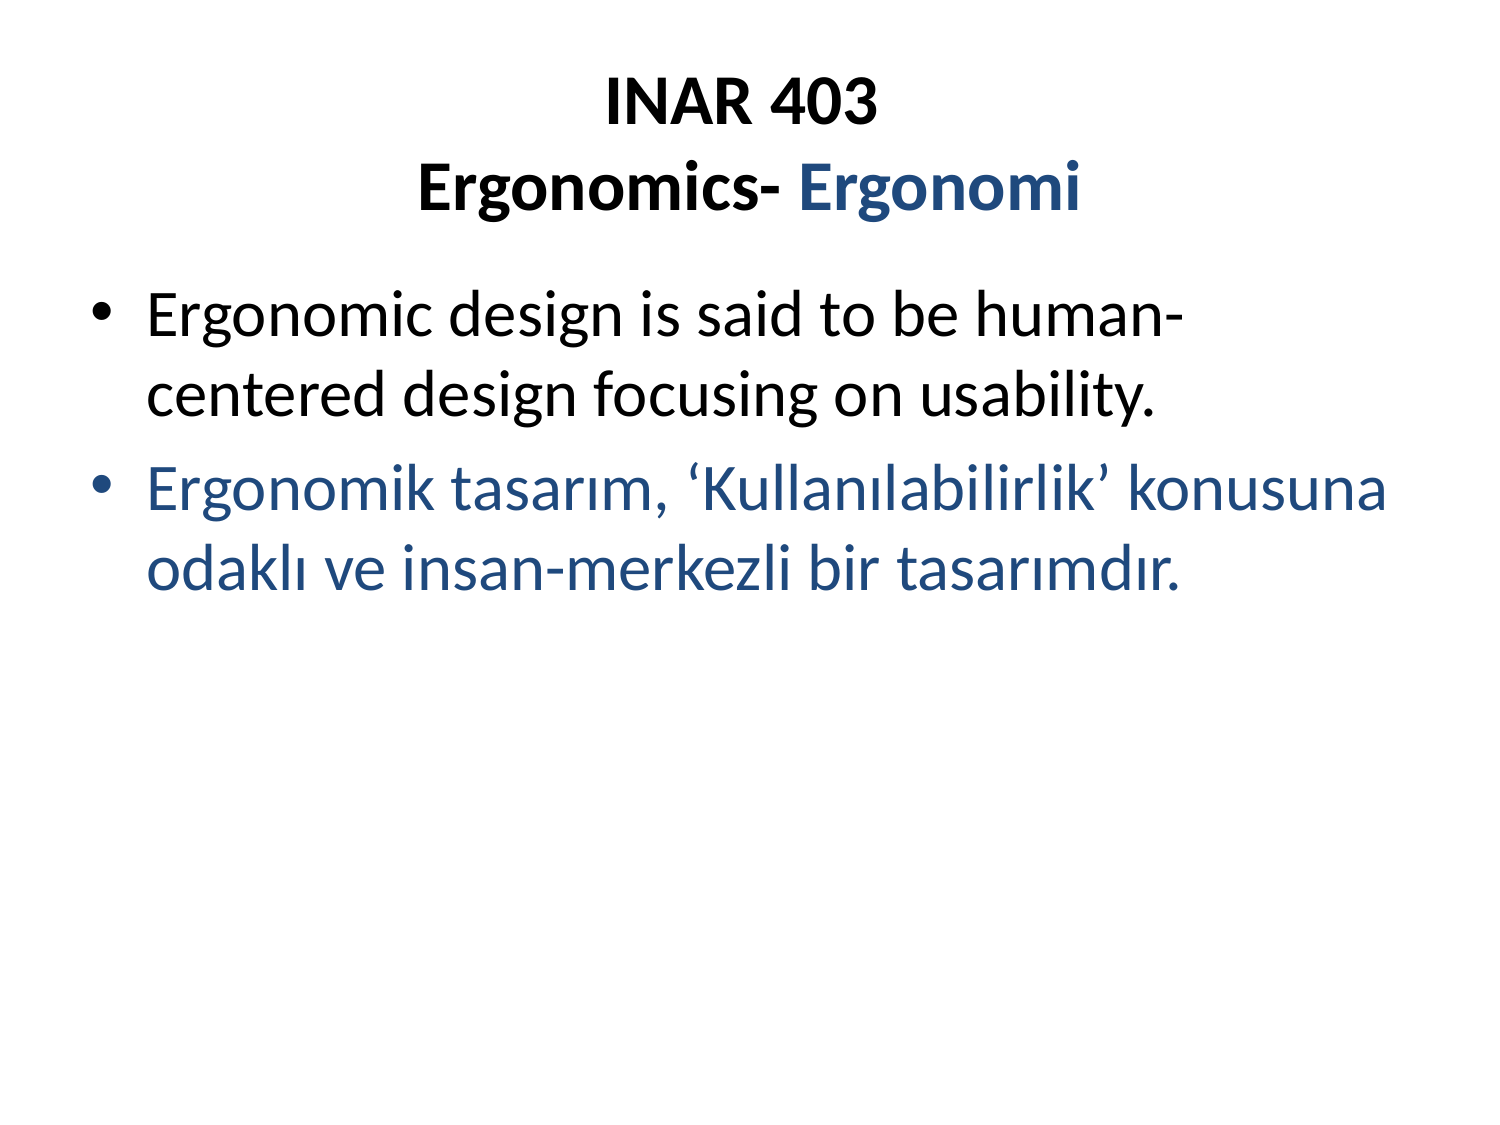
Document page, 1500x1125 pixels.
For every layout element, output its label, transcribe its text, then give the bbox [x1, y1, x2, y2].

title INAR 403 Ergonomics- Ergonomi [75, 45, 1425, 233]
list Ergonomic design is said to be human-centered design focusing on usability. Ergonomik tasarım, ‘Kullanılabilirlik’ konusuna odaklı ve insan-merkezli bir tasarımdır. [75, 262, 1425, 1005]
